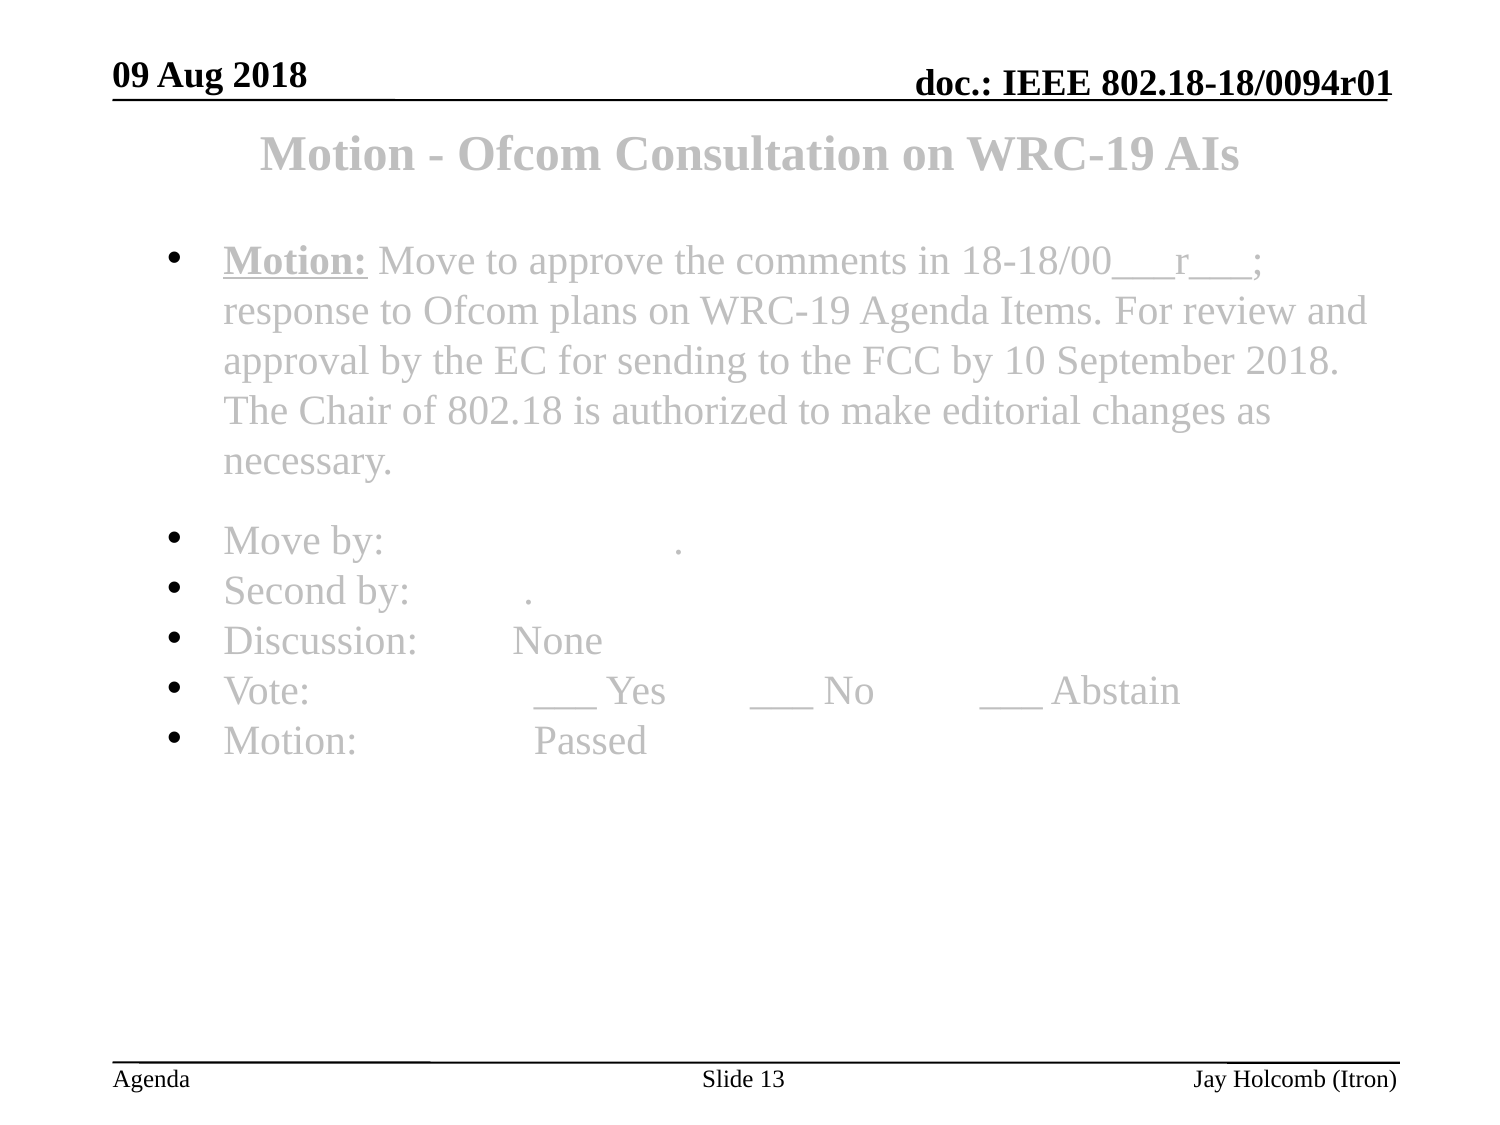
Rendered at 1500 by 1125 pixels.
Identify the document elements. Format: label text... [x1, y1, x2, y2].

text_box Motion: Move to approve the comments in 18-18/00___r___; response to Ofcom plans on WRC-19 Agenda Items. For review and approval by the EC for sending to the FCC by 10 September 2018. The Chair of 802.18 is authorized to make editorial changes as necessary. Move by: . Second by: . Discussion: None Vote: ___ Yes ___ No ___ Abstain Motion: Passed [152, 288, 1388, 770]
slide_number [111, 49, 476, 95]
footer Jay Holcomb (Itron) [874, 1061, 1398, 1093]
slide_number Slide 13 [687, 1061, 800, 1123]
text_box Motion - Ofcom Consultation on WRC-19 AIs [112, 112, 1388, 288]
